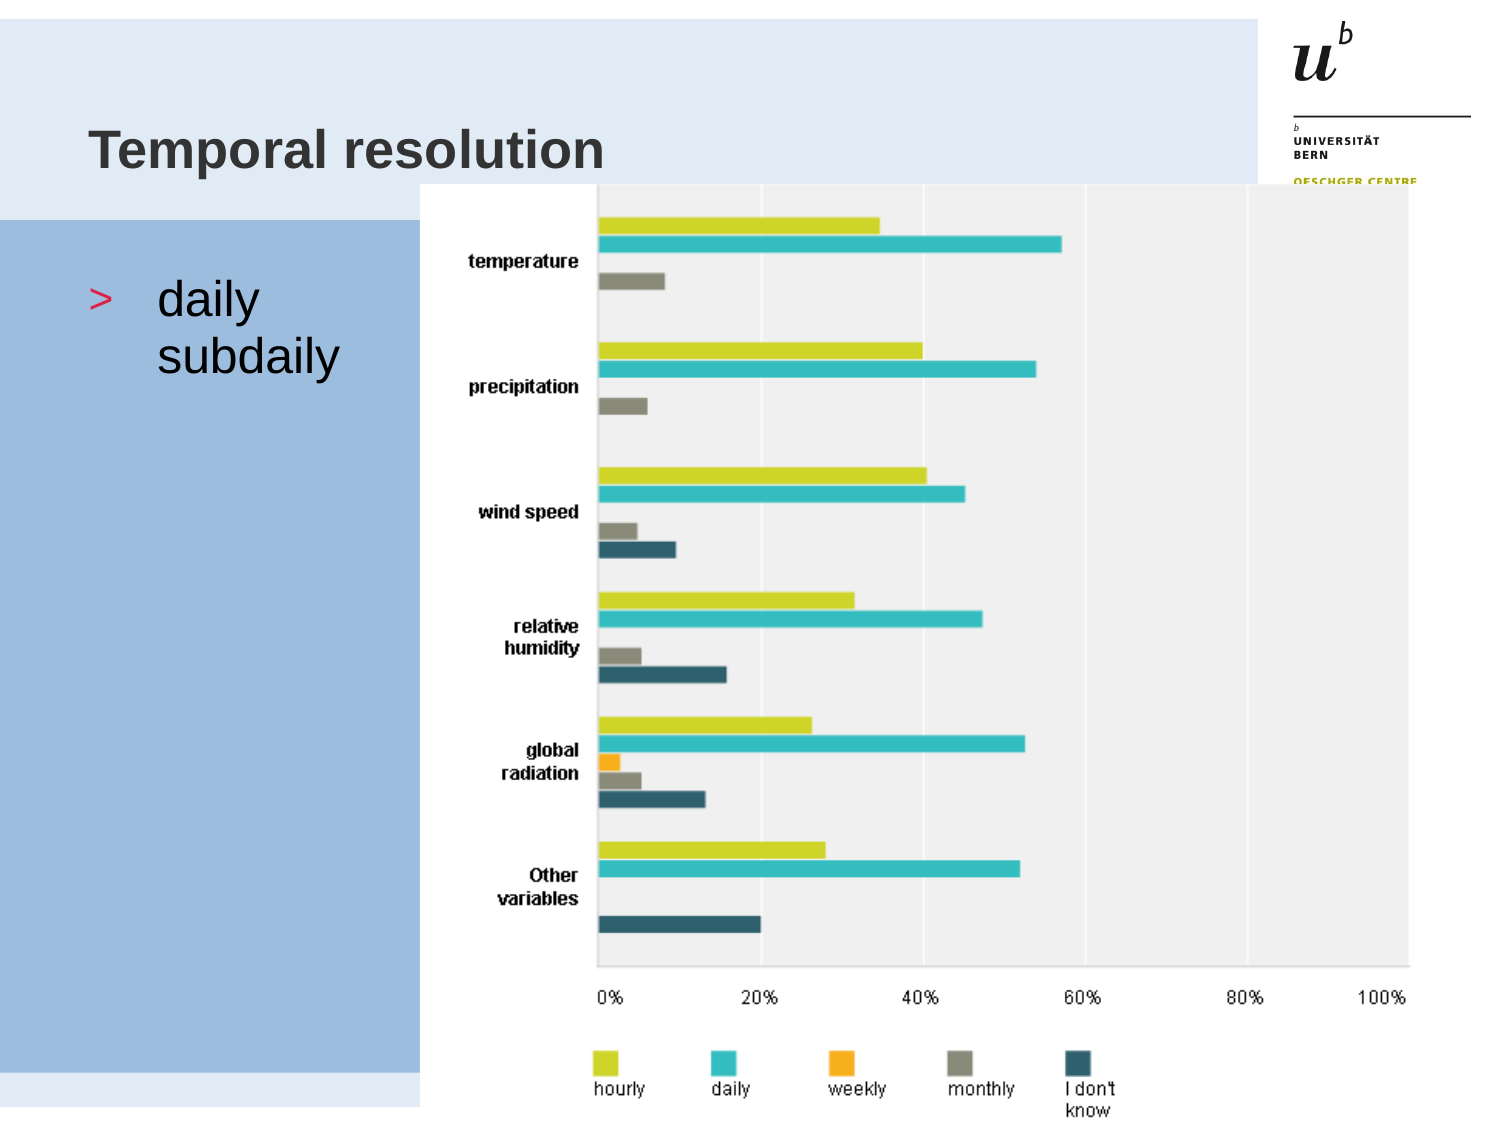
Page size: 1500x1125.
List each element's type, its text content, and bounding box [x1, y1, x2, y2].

picture [419, 21, 1500, 1125]
title Temporal resolution [88, 121, 1175, 208]
list daily subdaily [88, 271, 414, 1010]
